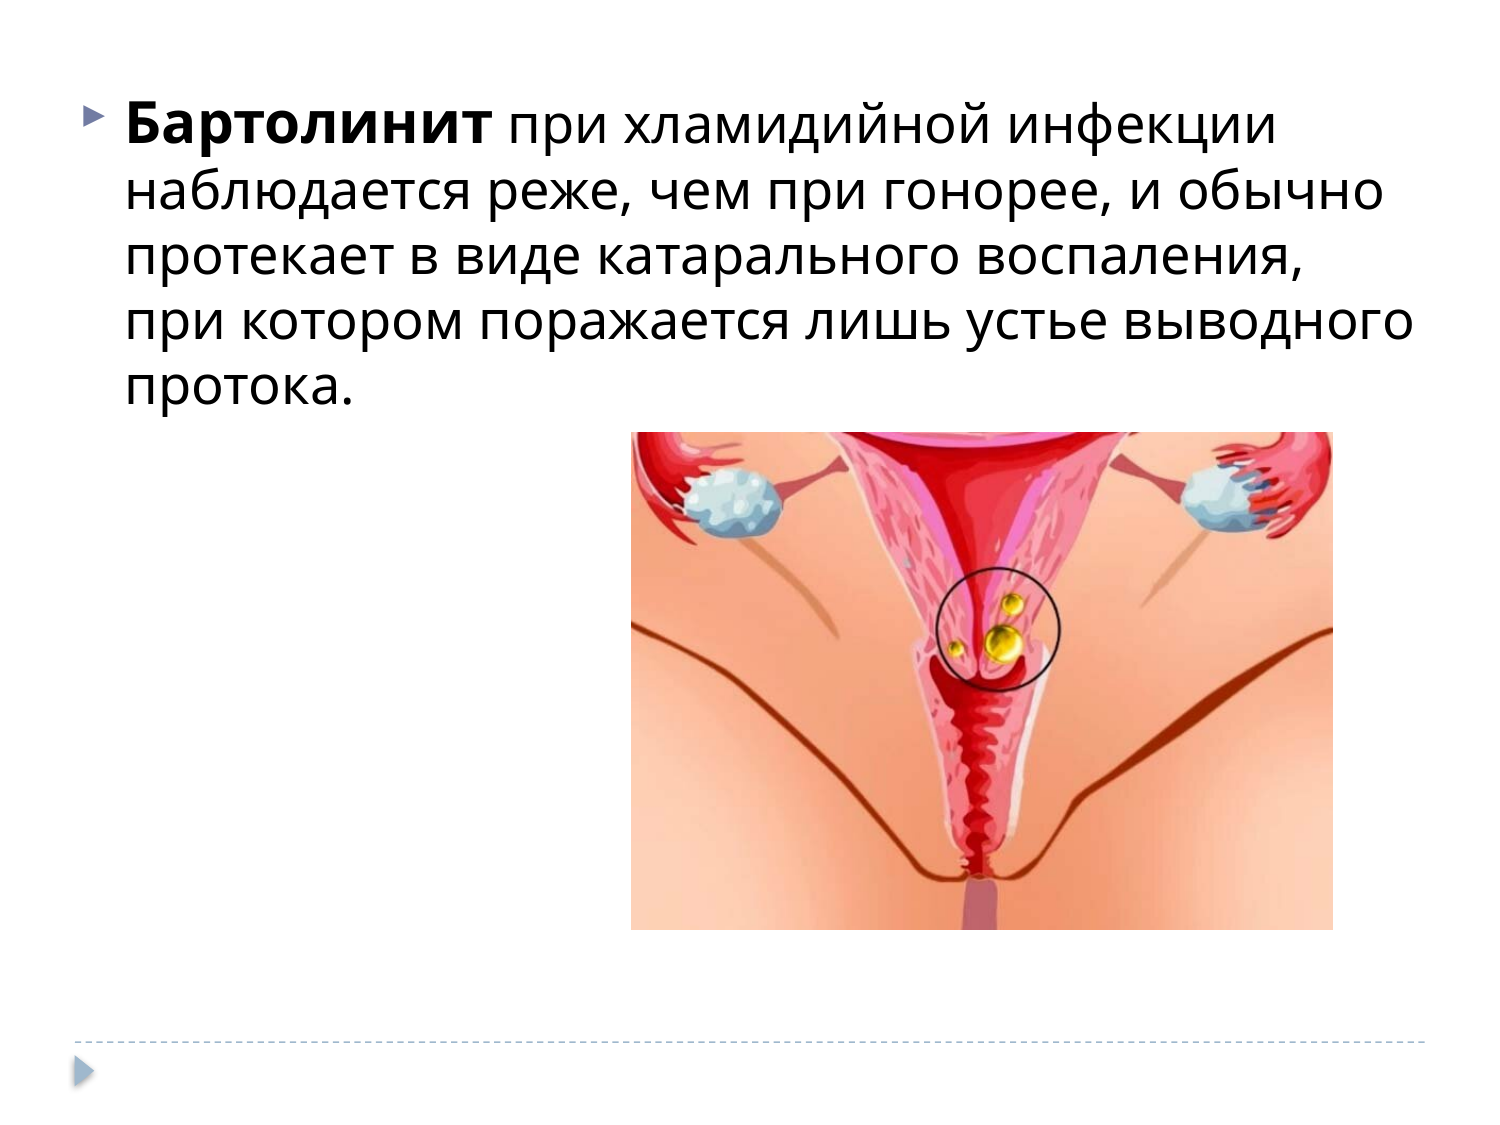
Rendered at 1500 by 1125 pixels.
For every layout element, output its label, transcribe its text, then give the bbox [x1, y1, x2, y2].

list Бартолинит при хламидийной инфекции наблюдается реже, чем при гонорее, и обычно протекает в виде катарального воспаления, при котором поражается лишь устье выводного протока. [64, 78, 1436, 1010]
picture [631, 432, 1333, 930]
